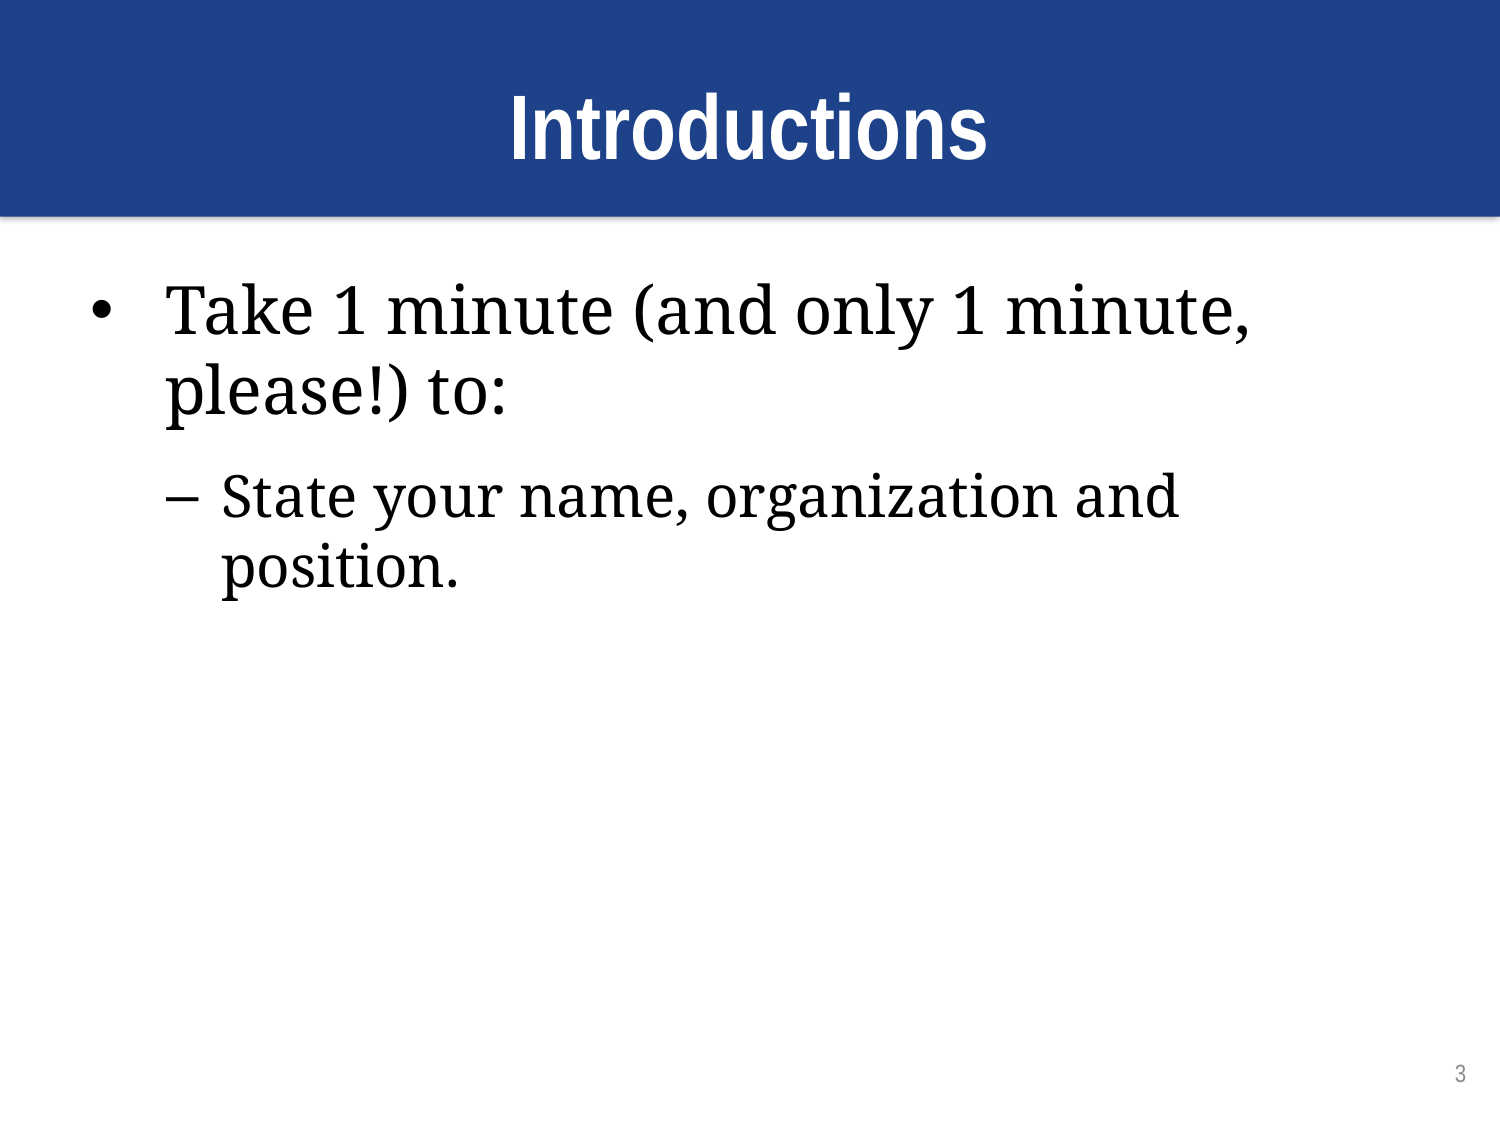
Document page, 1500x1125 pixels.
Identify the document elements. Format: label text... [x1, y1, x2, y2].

title Introductions [75, 52, 1425, 193]
text_box 3 [1131, 1042, 1482, 1103]
list Take 1 minute (and only 1 minute, please!) to: State your name, organization and position. [75, 260, 1425, 1063]
